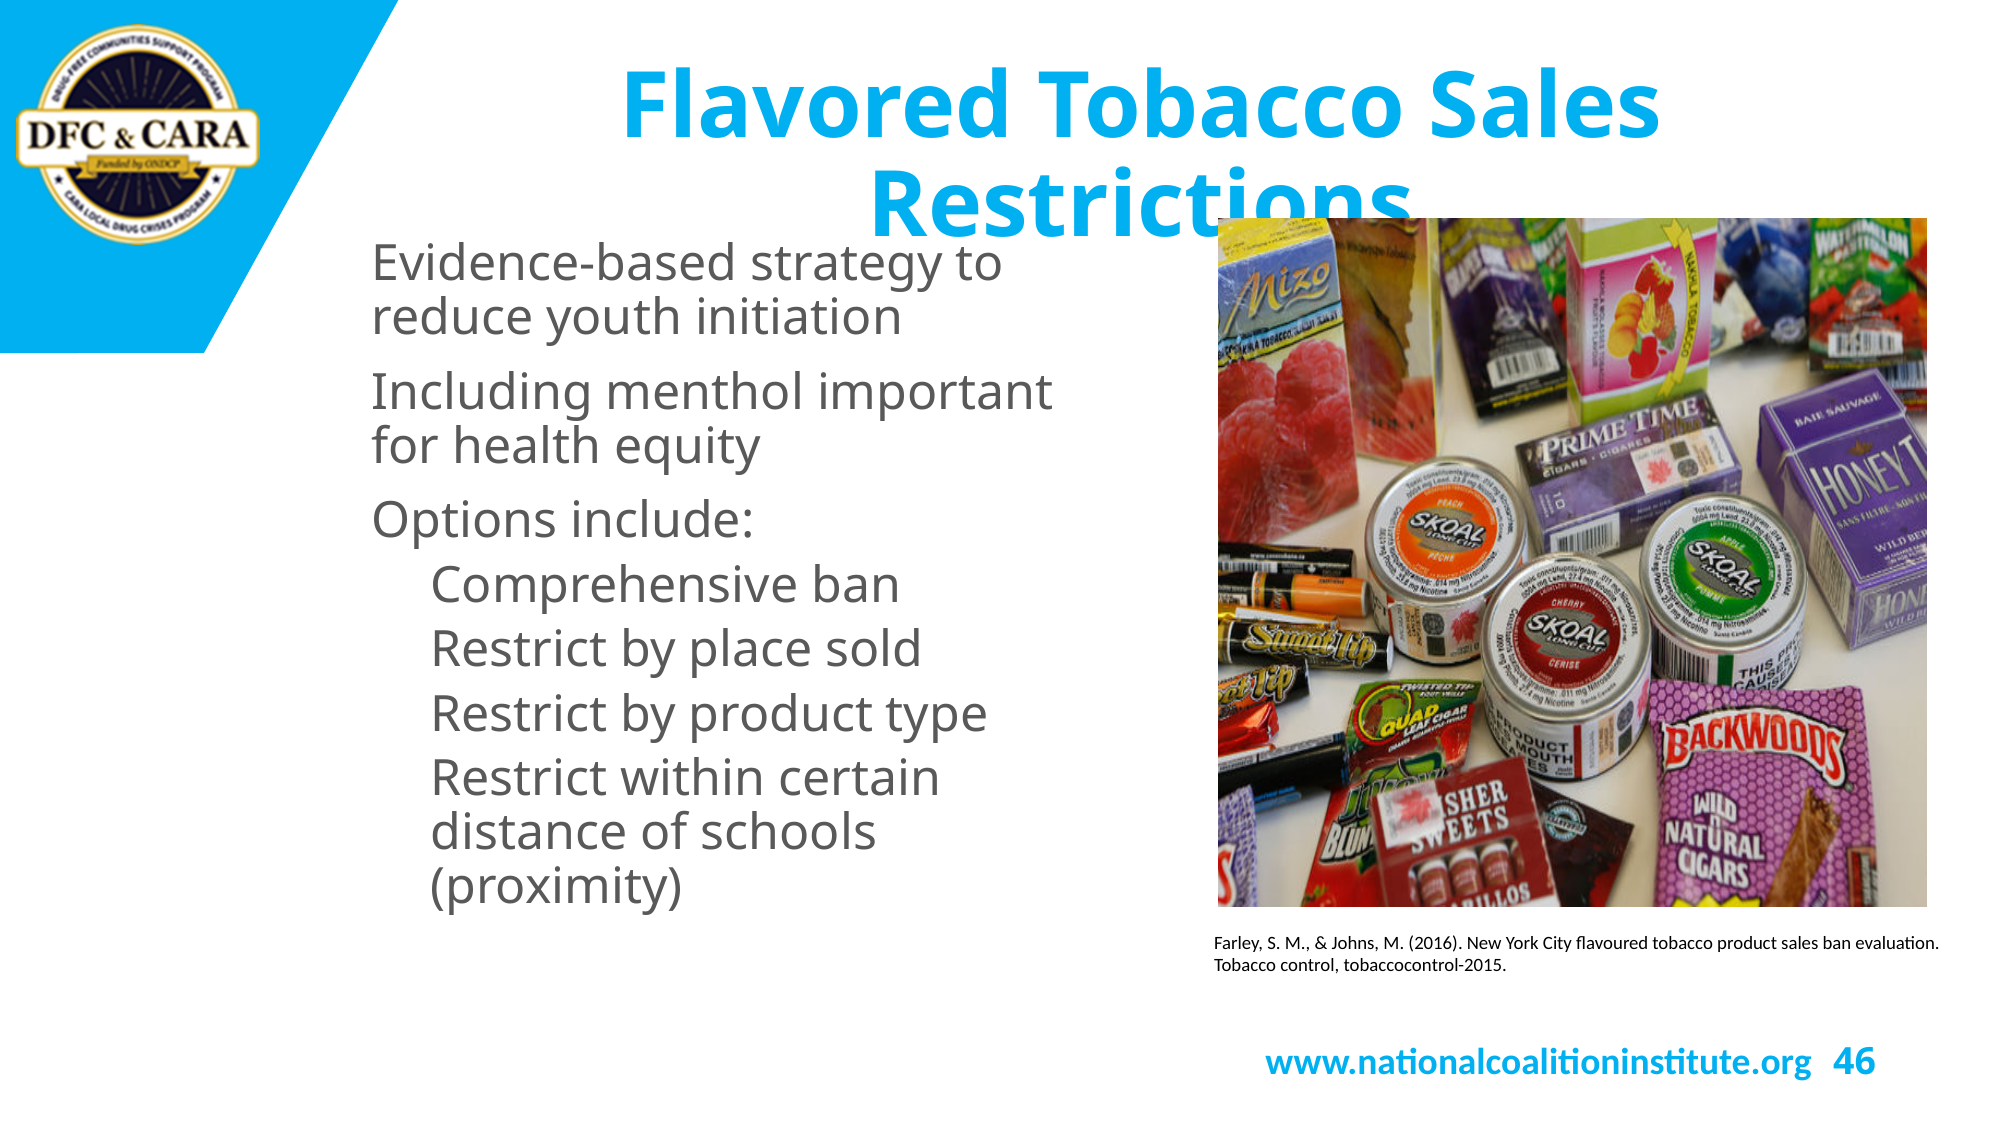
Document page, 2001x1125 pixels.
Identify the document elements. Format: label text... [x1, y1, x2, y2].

list Evidence-based strategy to reduce youth initiation Including menthol important for health equity Options include: Comprehensive ban Restrict by place sold Restrict by product type Restrict within certain distance of schools (proximity) [356, 229, 1103, 944]
text_box Farley, S. M., & Johns, M. (2016). New York City flavoured tobacco product sales ban evaluation. Tobacco control, tobaccocontrol-2015. [1199, 923, 1975, 983]
picture [1218, 218, 1927, 907]
title Flavored Tobacco Sales Restrictions [381, 48, 1902, 267]
picture [17, 25, 259, 244]
